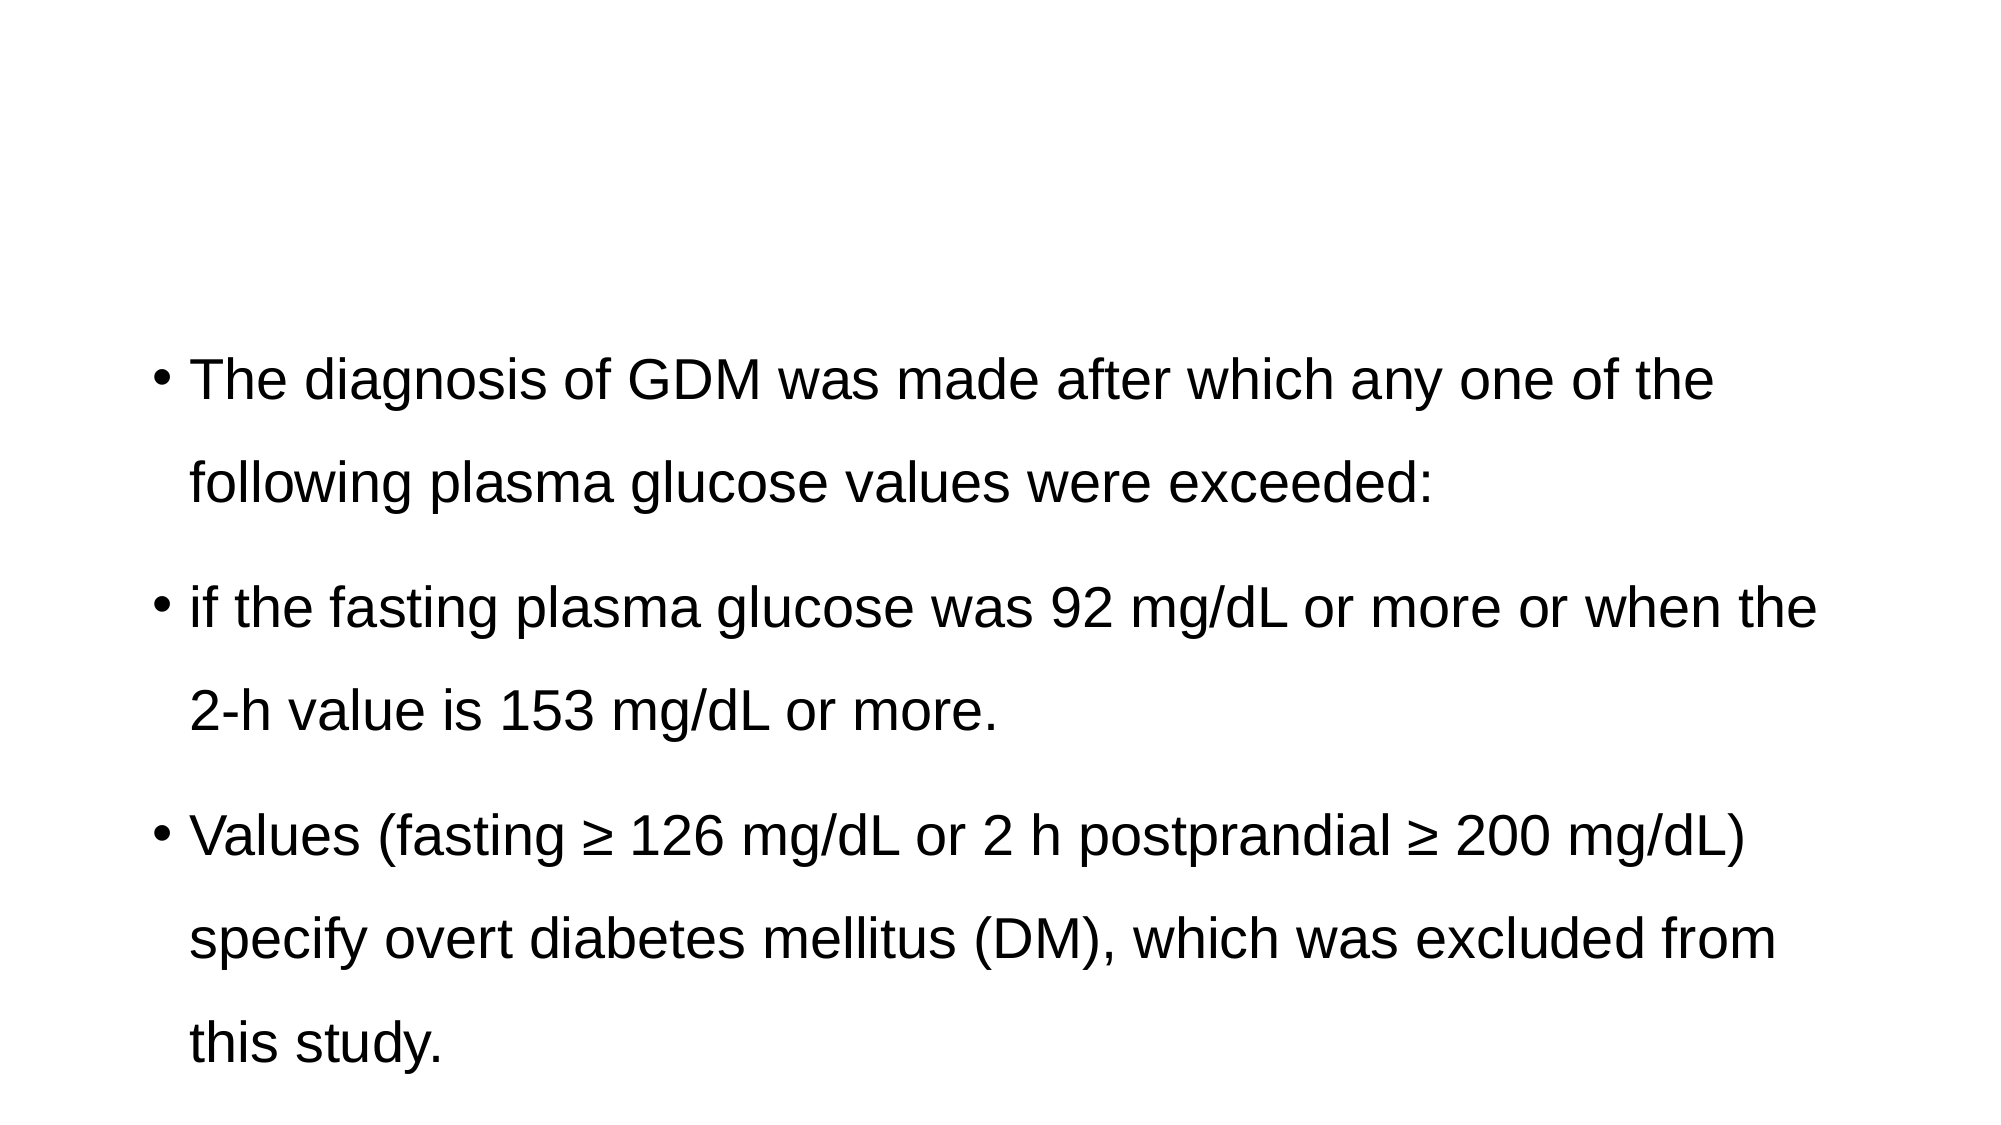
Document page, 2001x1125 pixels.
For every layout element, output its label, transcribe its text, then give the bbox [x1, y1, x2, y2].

list The diagnosis of GDM was made after which any one of the following plasma glucose values were exceeded: if the fasting plasma glucose was 92 mg/dL or more or when the 2-h value is 153 mg/dL or more. Values (fasting ≥ 126 mg/dL or 2 h postprandial ≥ 200 mg/dL) specify overt diabetes mellitus (DM), which was excluded from this study. [137, 299, 1863, 1084]
